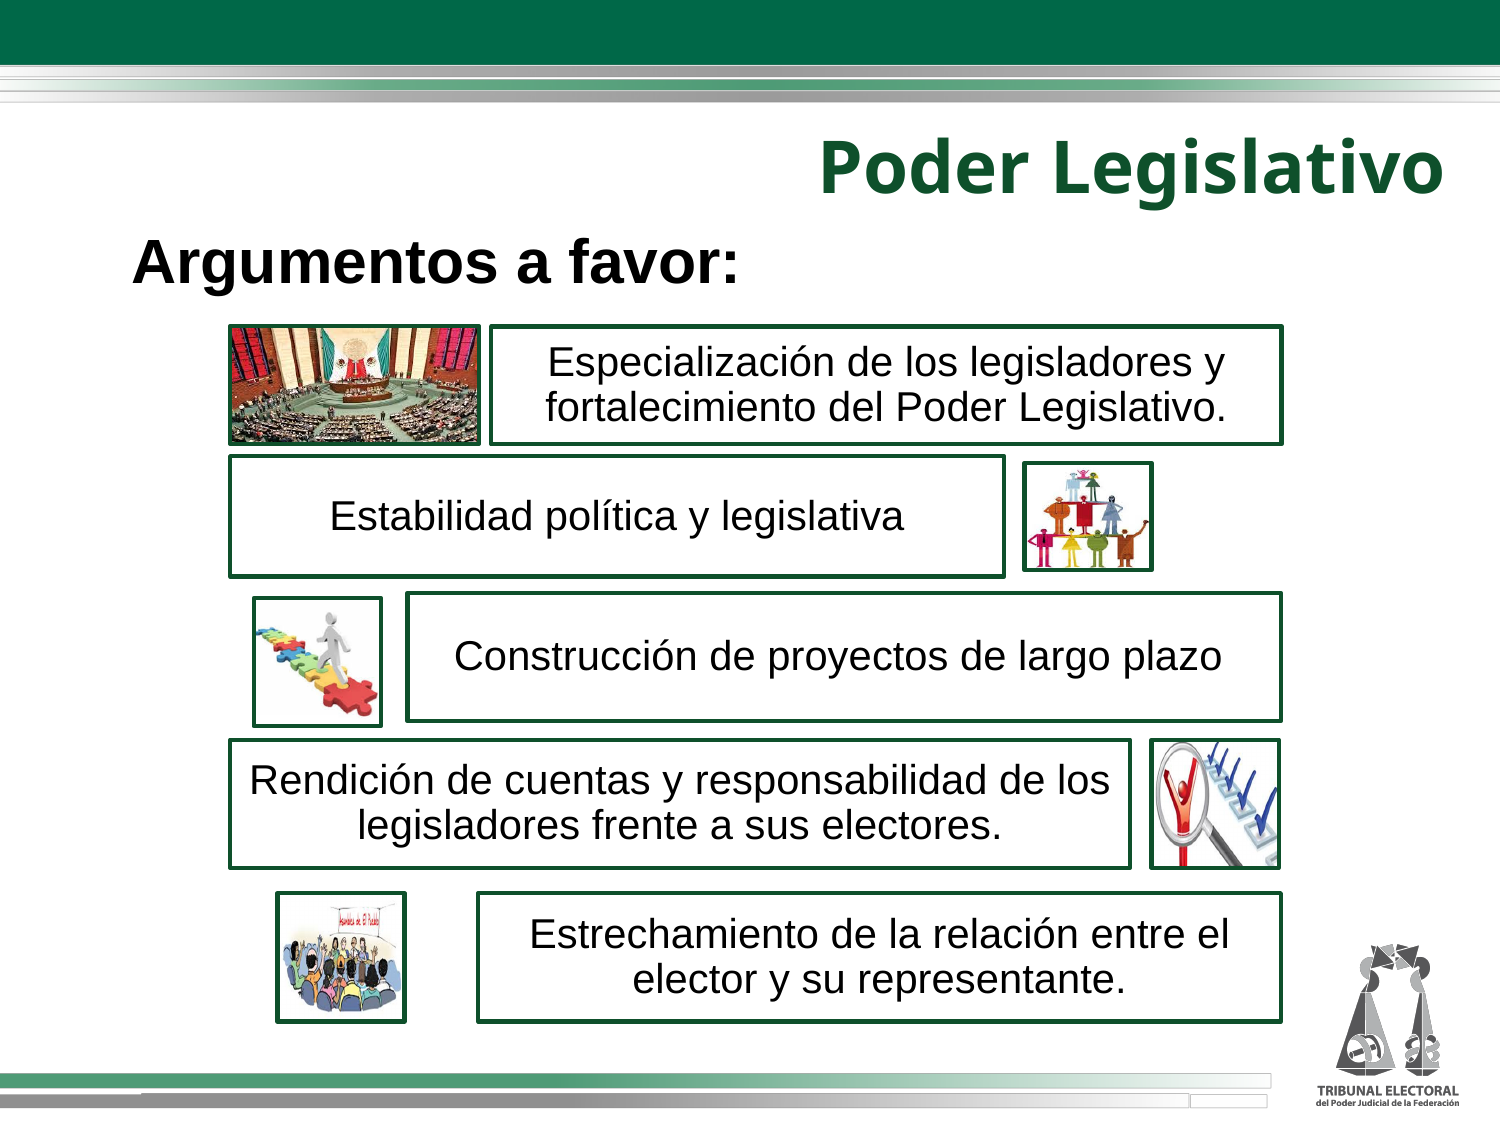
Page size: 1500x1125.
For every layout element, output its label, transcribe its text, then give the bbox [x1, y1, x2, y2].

text_box Argumentos a favor: [53, 213, 821, 304]
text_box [135, 326, 1500, 1036]
picture [0, 0, 1500, 1125]
title Poder Legislativo [111, 113, 1462, 220]
